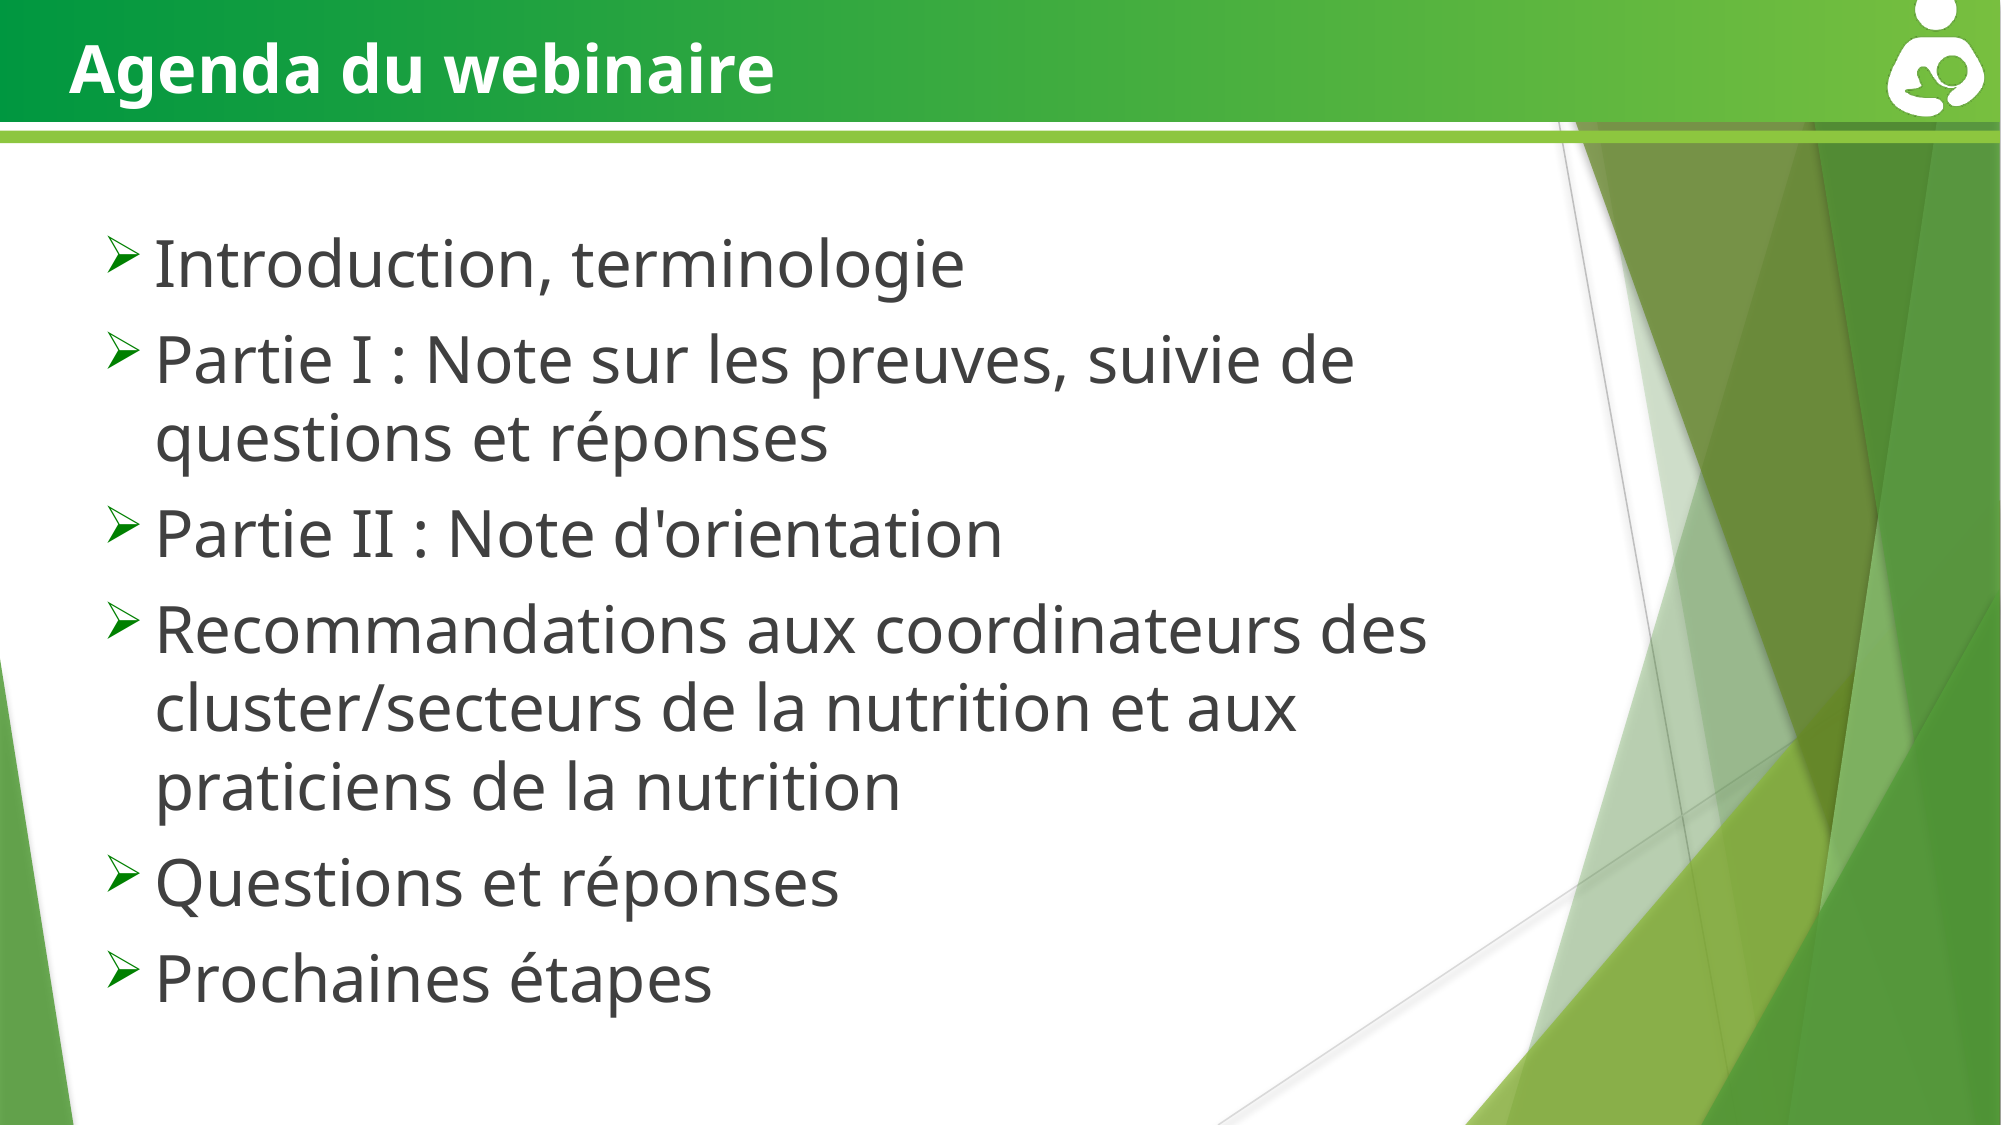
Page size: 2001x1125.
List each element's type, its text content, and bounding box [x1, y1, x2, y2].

picture [1871, 0, 2000, 117]
text_box [0, 130, 2000, 144]
list Introduction, terminologie Partie I : Note sur les preuves, suivie de questions et réponses Partie II : Note d'orientation Recommandations aux coordinateurs des cluster/secteurs de la nutrition et aux praticiens de la nutrition Questions et réponses Prochaines étapes [88, 214, 1561, 1032]
text_box Agenda du webinaire [54, 19, 1419, 115]
text_box [0, 0, 1866, 122]
